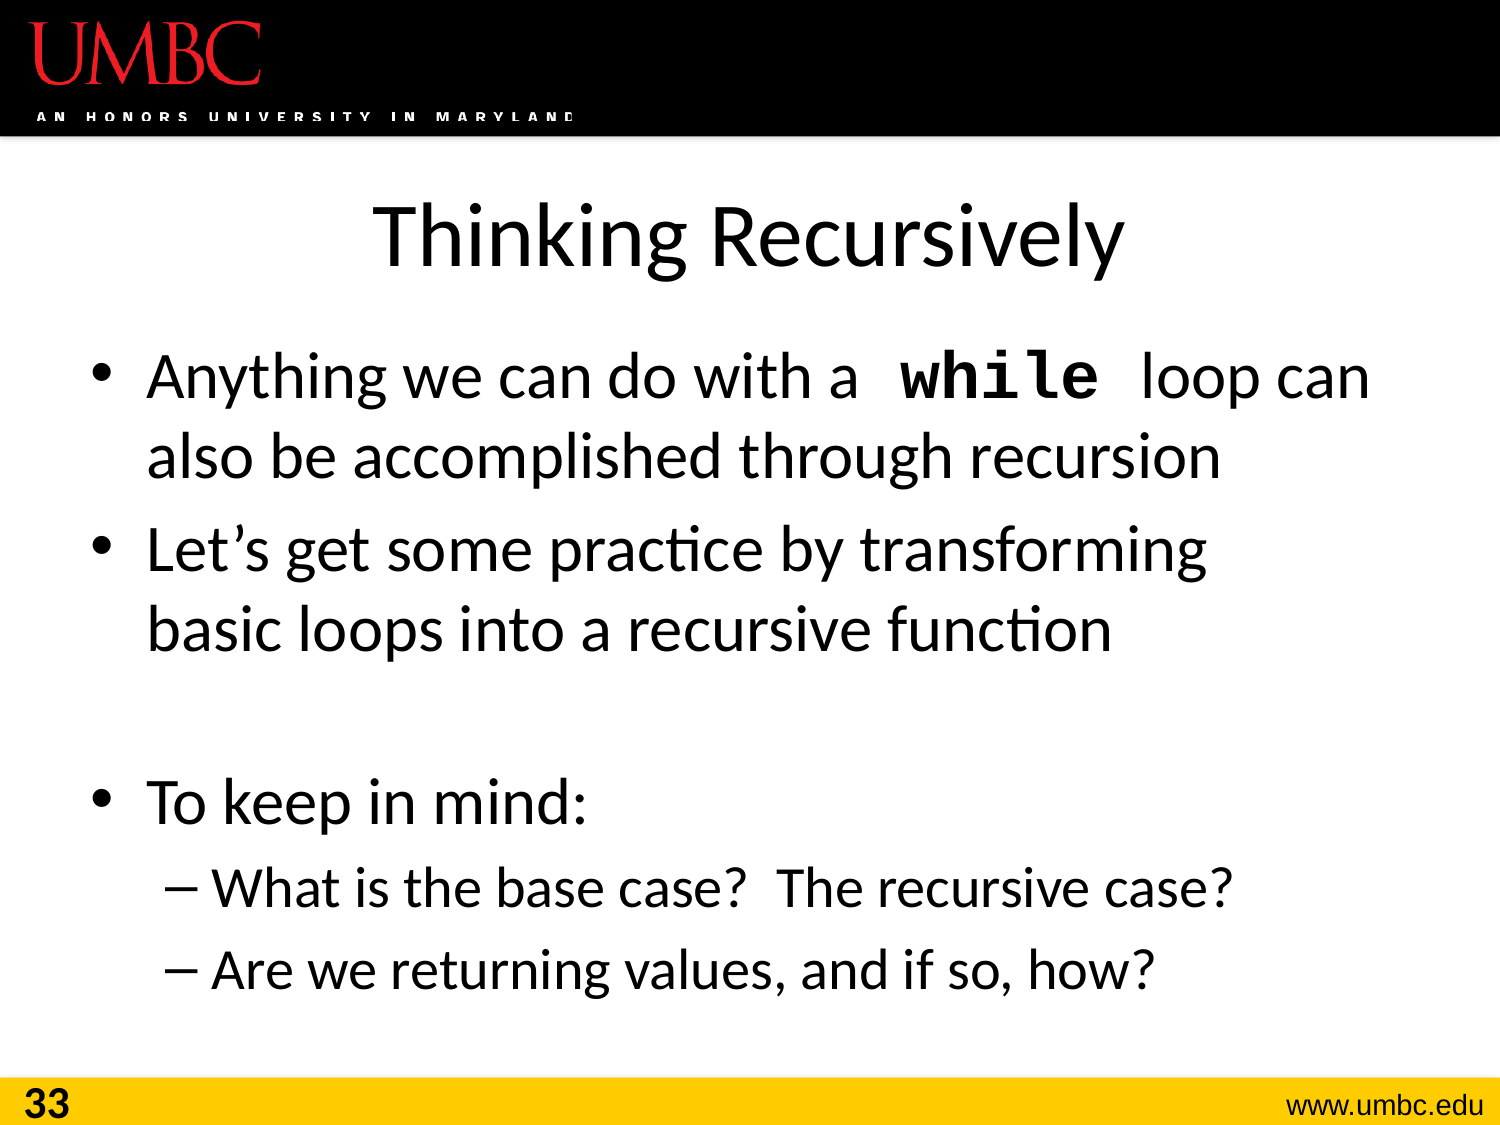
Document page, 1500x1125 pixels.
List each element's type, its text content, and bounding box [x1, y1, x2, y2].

slide_number 33 [0, 1065, 94, 1125]
title Thinking Recursively [75, 136, 1425, 324]
list Anything we can do with a while loop can also be accomplished through recursion Let’s get some practice by transforming basic loops into a recursive function To keep in mind: What is the base case? The recursive case? Are we returning values, and if so, how? [75, 324, 1425, 1066]
